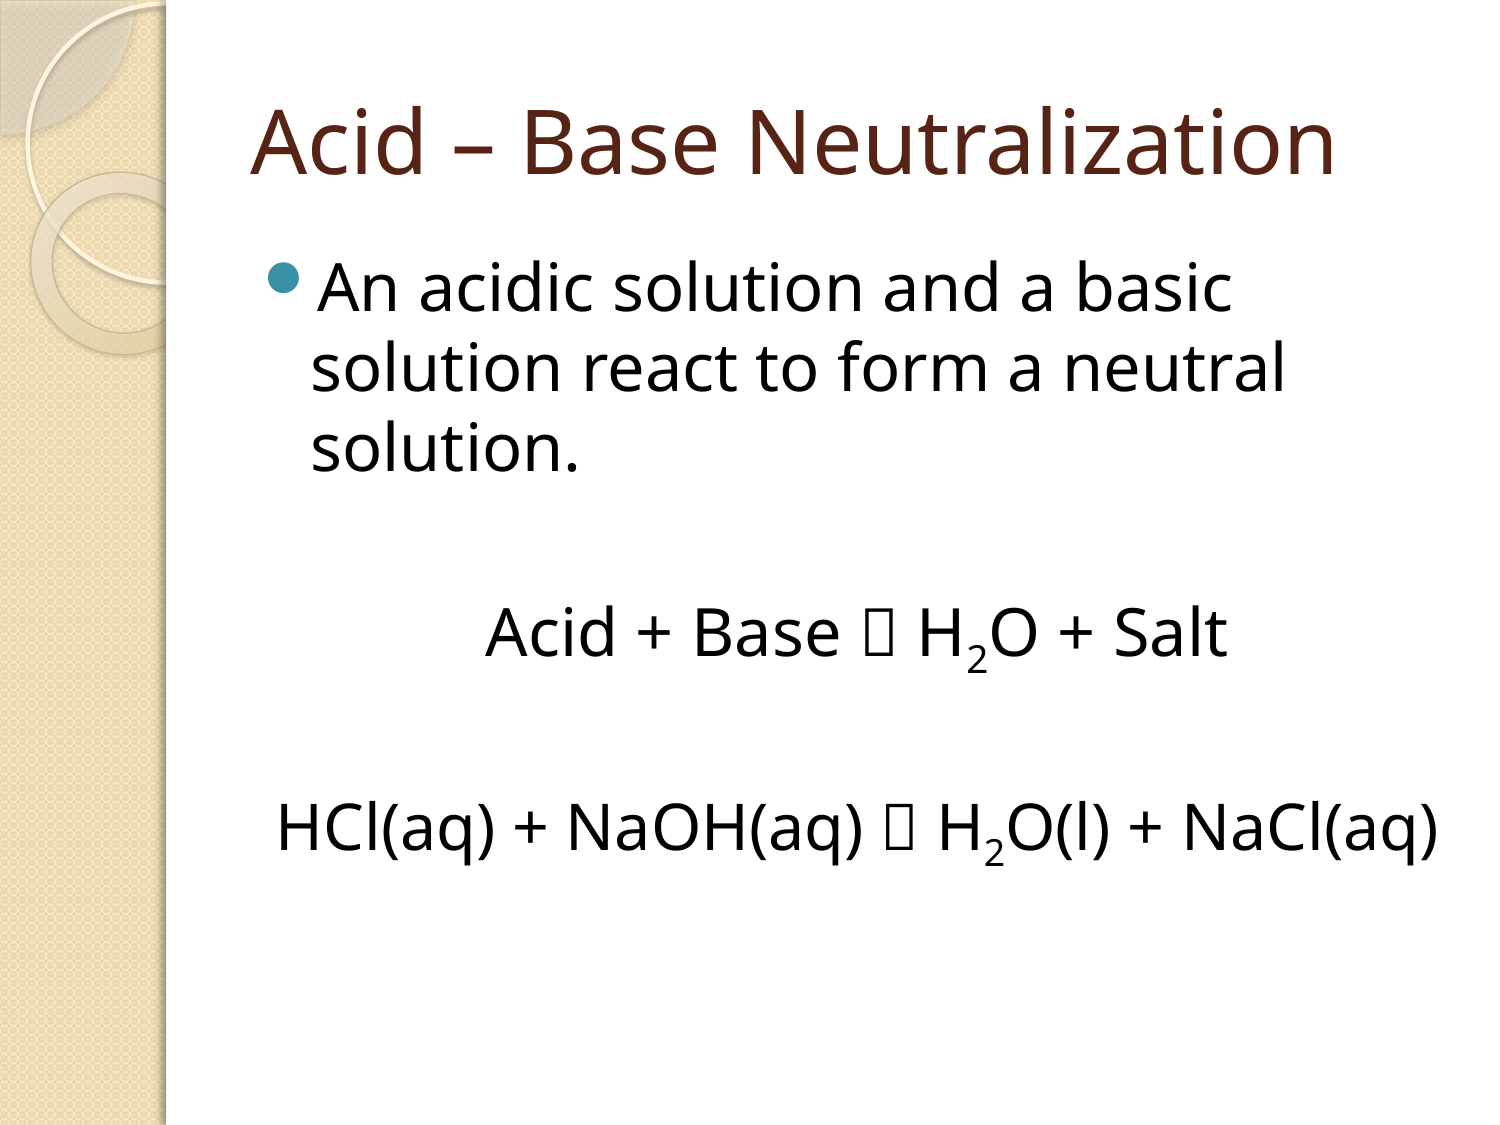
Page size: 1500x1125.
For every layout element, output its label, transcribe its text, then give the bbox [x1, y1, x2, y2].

title Acid – Base Neutralization [235, 45, 1466, 233]
list An acidic solution and a basic solution react to form a neutral solution. Acid + Base  H2O + Salt HCl(aq) + NaOH(aq)  H2O(l) + NaCl(aq) [235, 237, 1466, 1025]
